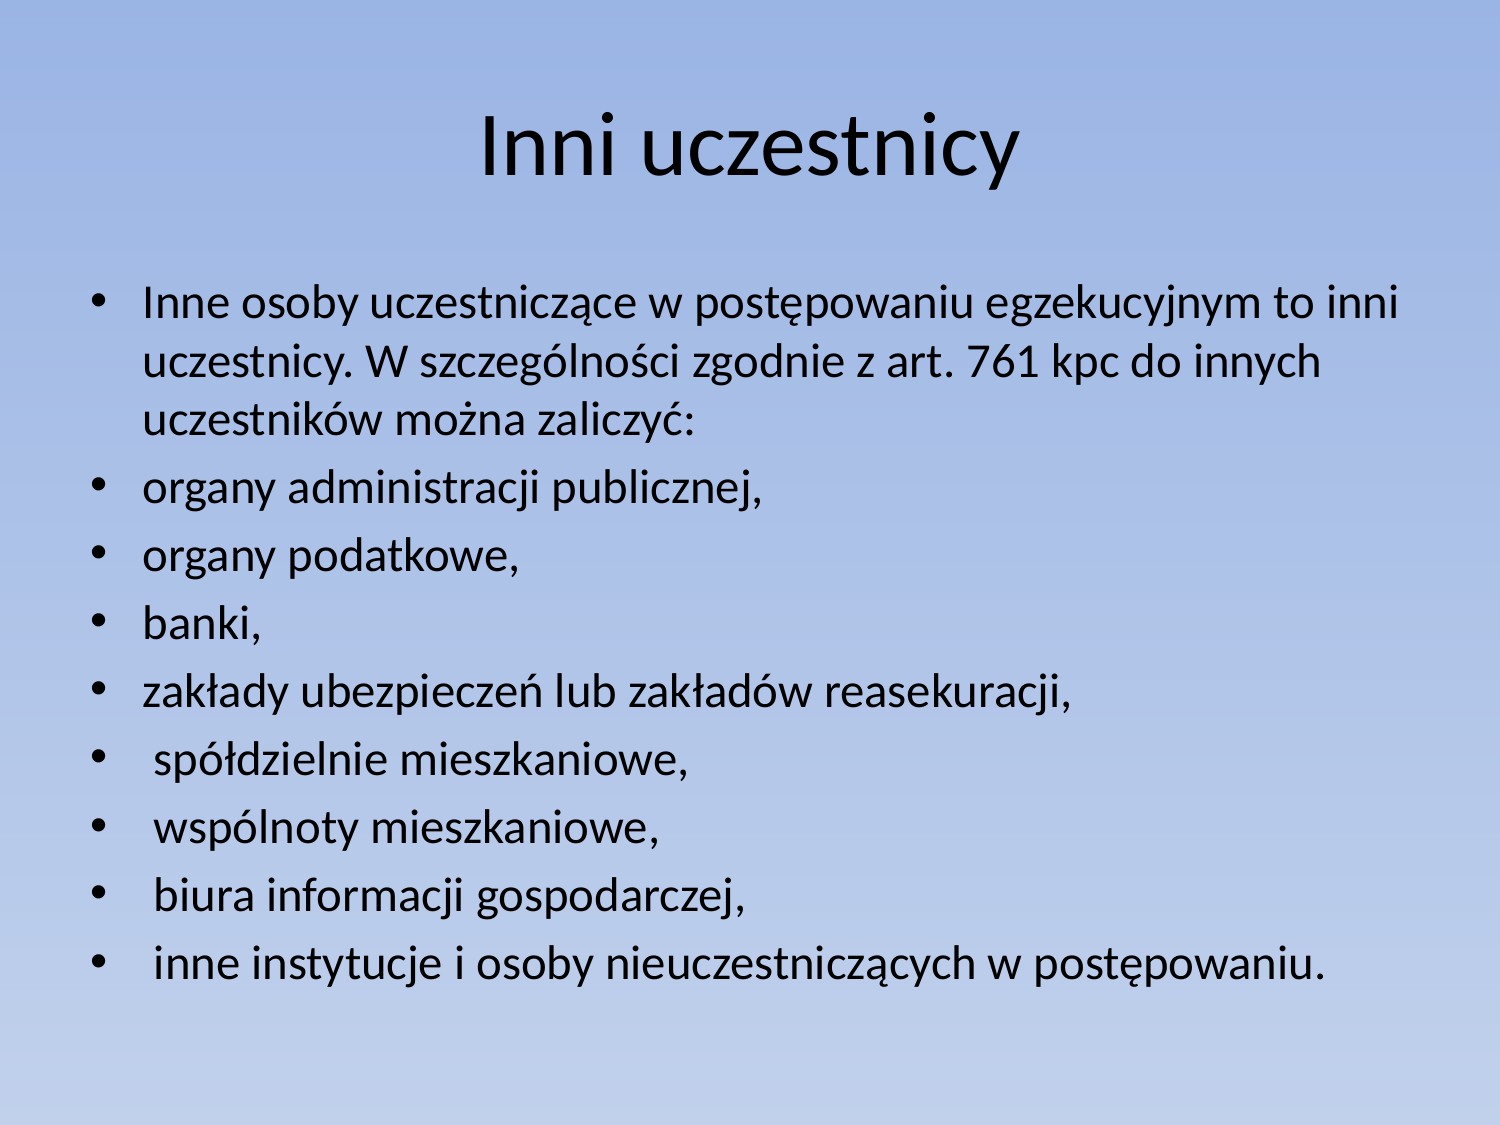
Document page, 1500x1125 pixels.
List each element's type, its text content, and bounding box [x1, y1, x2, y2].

list Inne osoby uczestniczące w postępowaniu egzekucyjnym to inni uczestnicy. W szczególności zgodnie z art. 761 kpc do innych uczestników można zaliczyć: organy administracji publicznej, organy podatkowe, banki, zakłady ubezpieczeń lub zakładów reasekuracji, spółdzielnie mieszkaniowe, wspólnoty mieszkaniowe, biura informacji gospodarczej, inne instytucje i osoby nieuczestniczących w postępowaniu. [75, 262, 1425, 1005]
title Inni uczestnicy [75, 45, 1425, 233]
